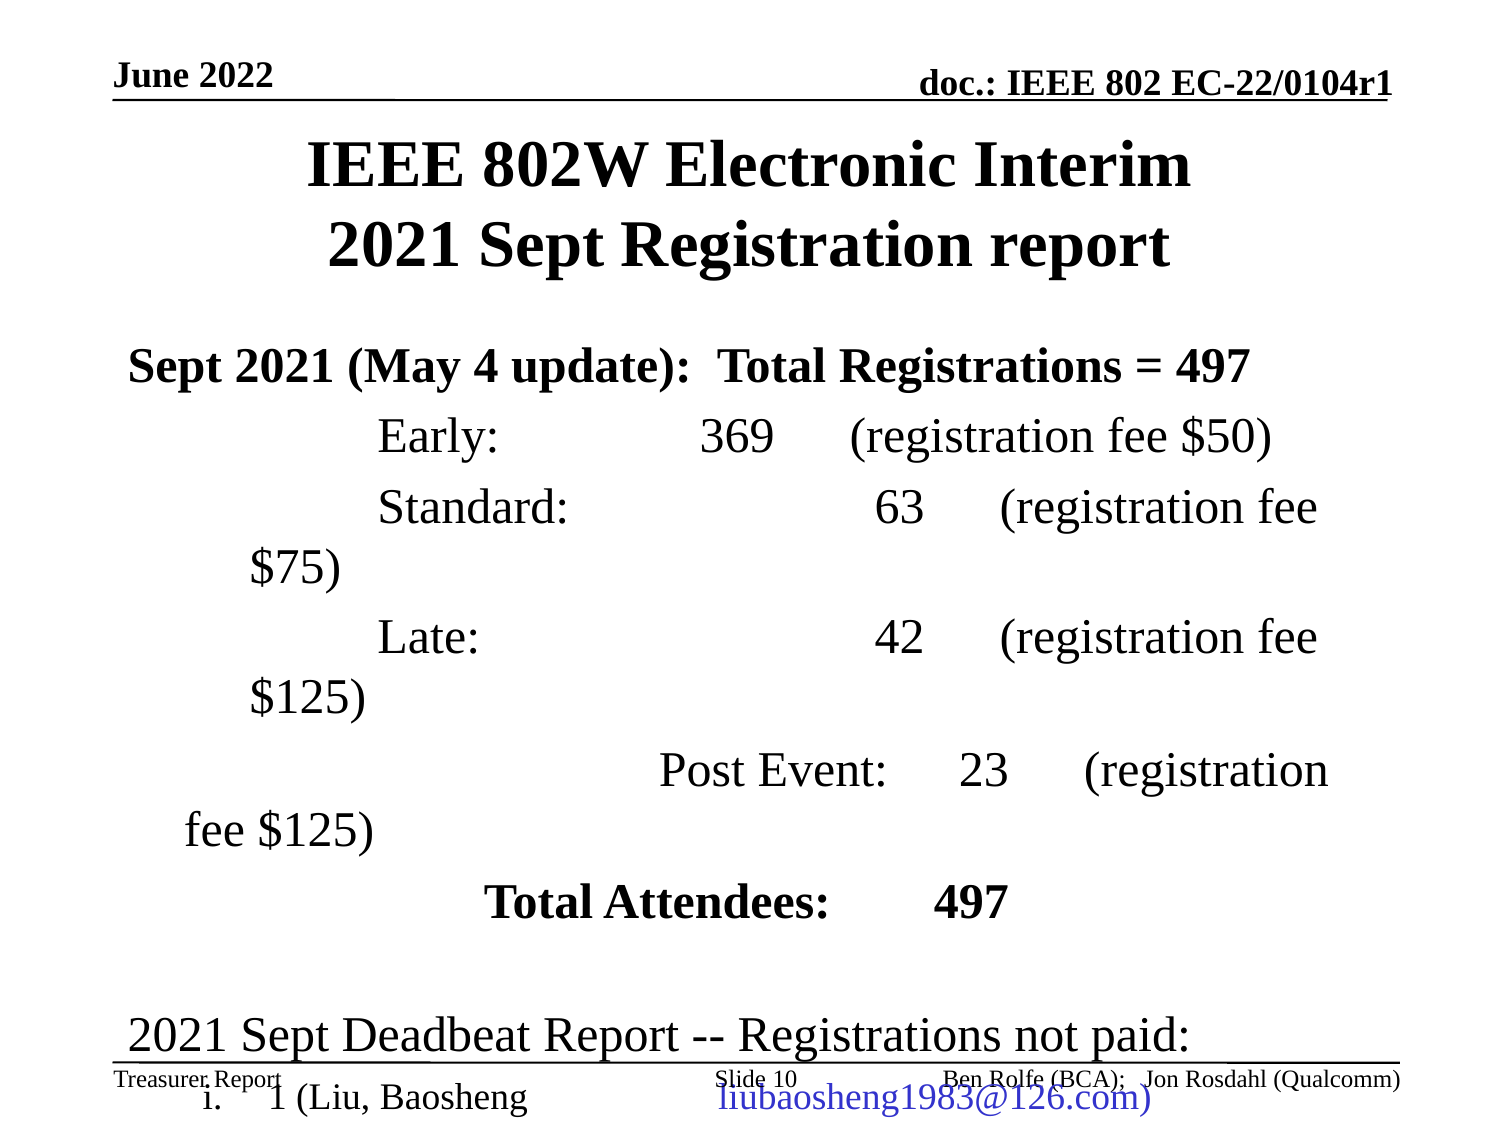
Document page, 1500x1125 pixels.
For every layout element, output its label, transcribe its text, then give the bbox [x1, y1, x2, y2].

title IEEE 802W Electronic Interim 2021 Sept Registration report [112, 112, 1388, 288]
footer Ben Rolfe (BCA); Jon Rosdahl (Qualcomm) [878, 1061, 1402, 1093]
list Sept 2021 (May 4 update): Total Registrations = 497 Early: 369 (registration fee $50) Standard: 63 (registration fee $75) Late: 42 (registration fee $125) Post Event: 23 (registration fee $125) Total Attendees: 497 2021 Sept Deadbeat Report -- Registrations not paid: 1 (Liu, Baosheng liubaosheng1983@126.com) No credit to be granted for attendance in September [112, 324, 1388, 1000]
slide_number Slide 10 [712, 1061, 800, 1123]
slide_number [112, 49, 421, 95]
